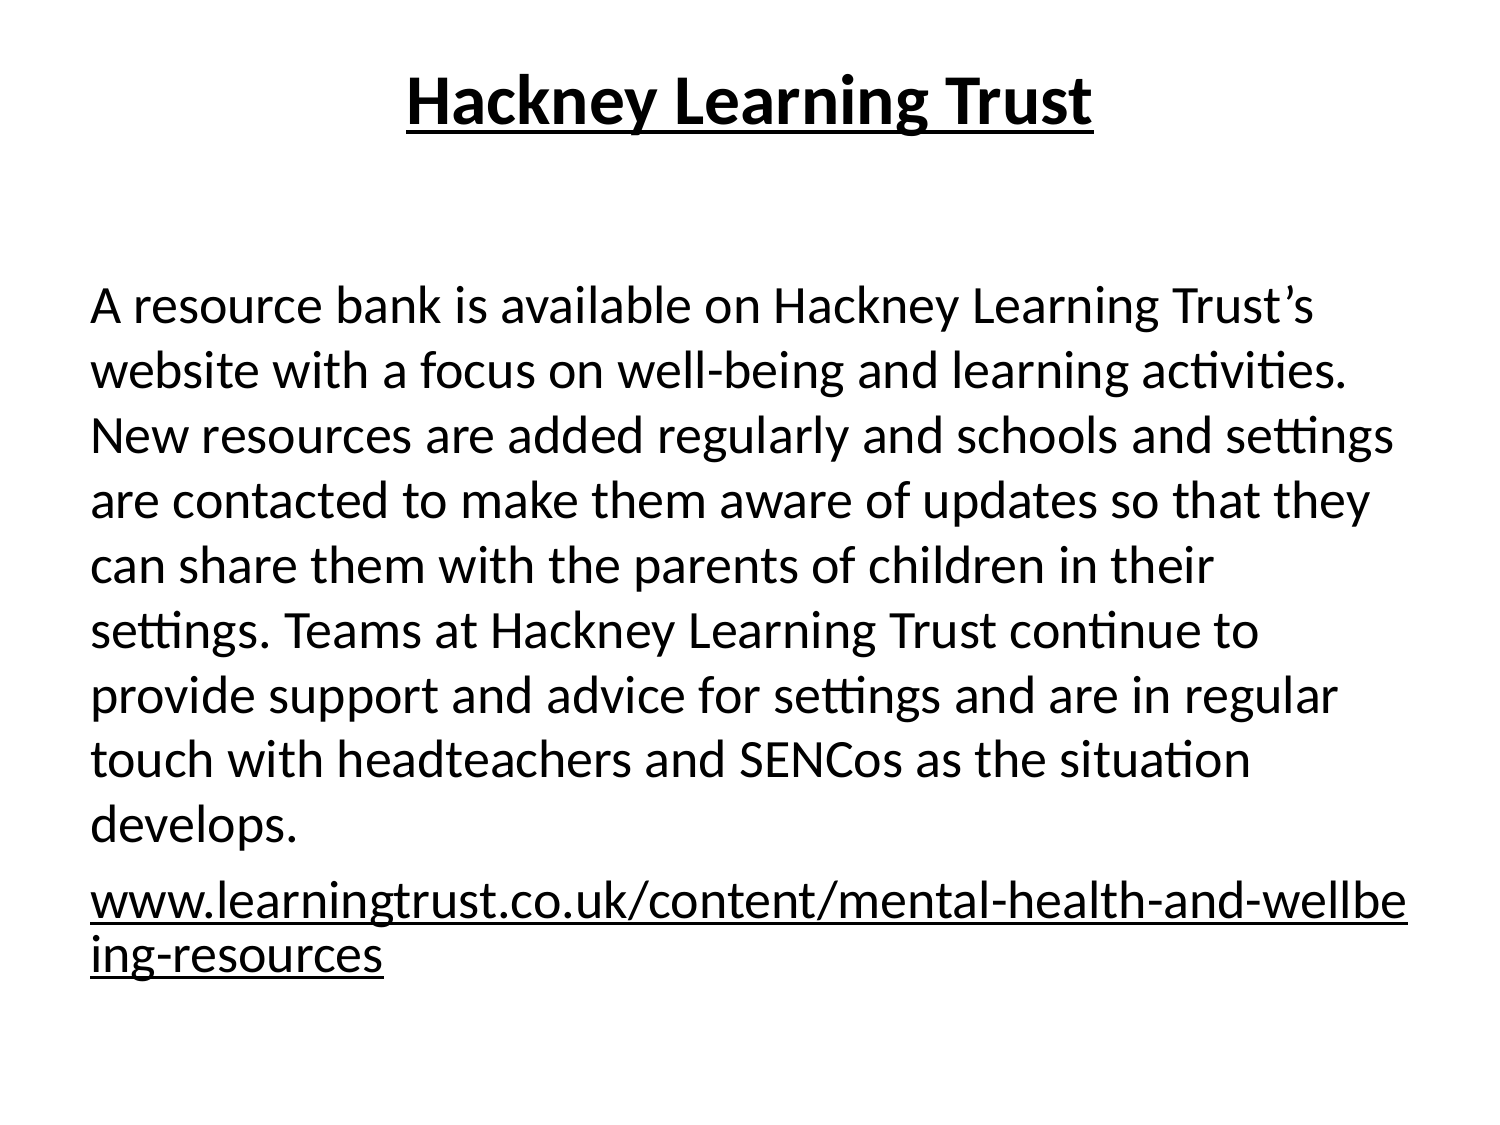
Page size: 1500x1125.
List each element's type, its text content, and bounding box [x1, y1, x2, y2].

title Hackney Learning Trust [75, 45, 1425, 233]
list A resource bank is available on Hackney Learning Trust’s website with a focus on well-being and learning activities. New resources are added regularly and schools and settings are contacted to make them aware of updates so that they can share them with the parents of children in their settings. Teams at Hackney Learning Trust continue to provide support and advice for settings and are in regular touch with headteachers and SENCos as the situation develops. www.learningtrust.co.uk/content/mental-health-and-wellbeing-resources [75, 262, 1425, 1005]
